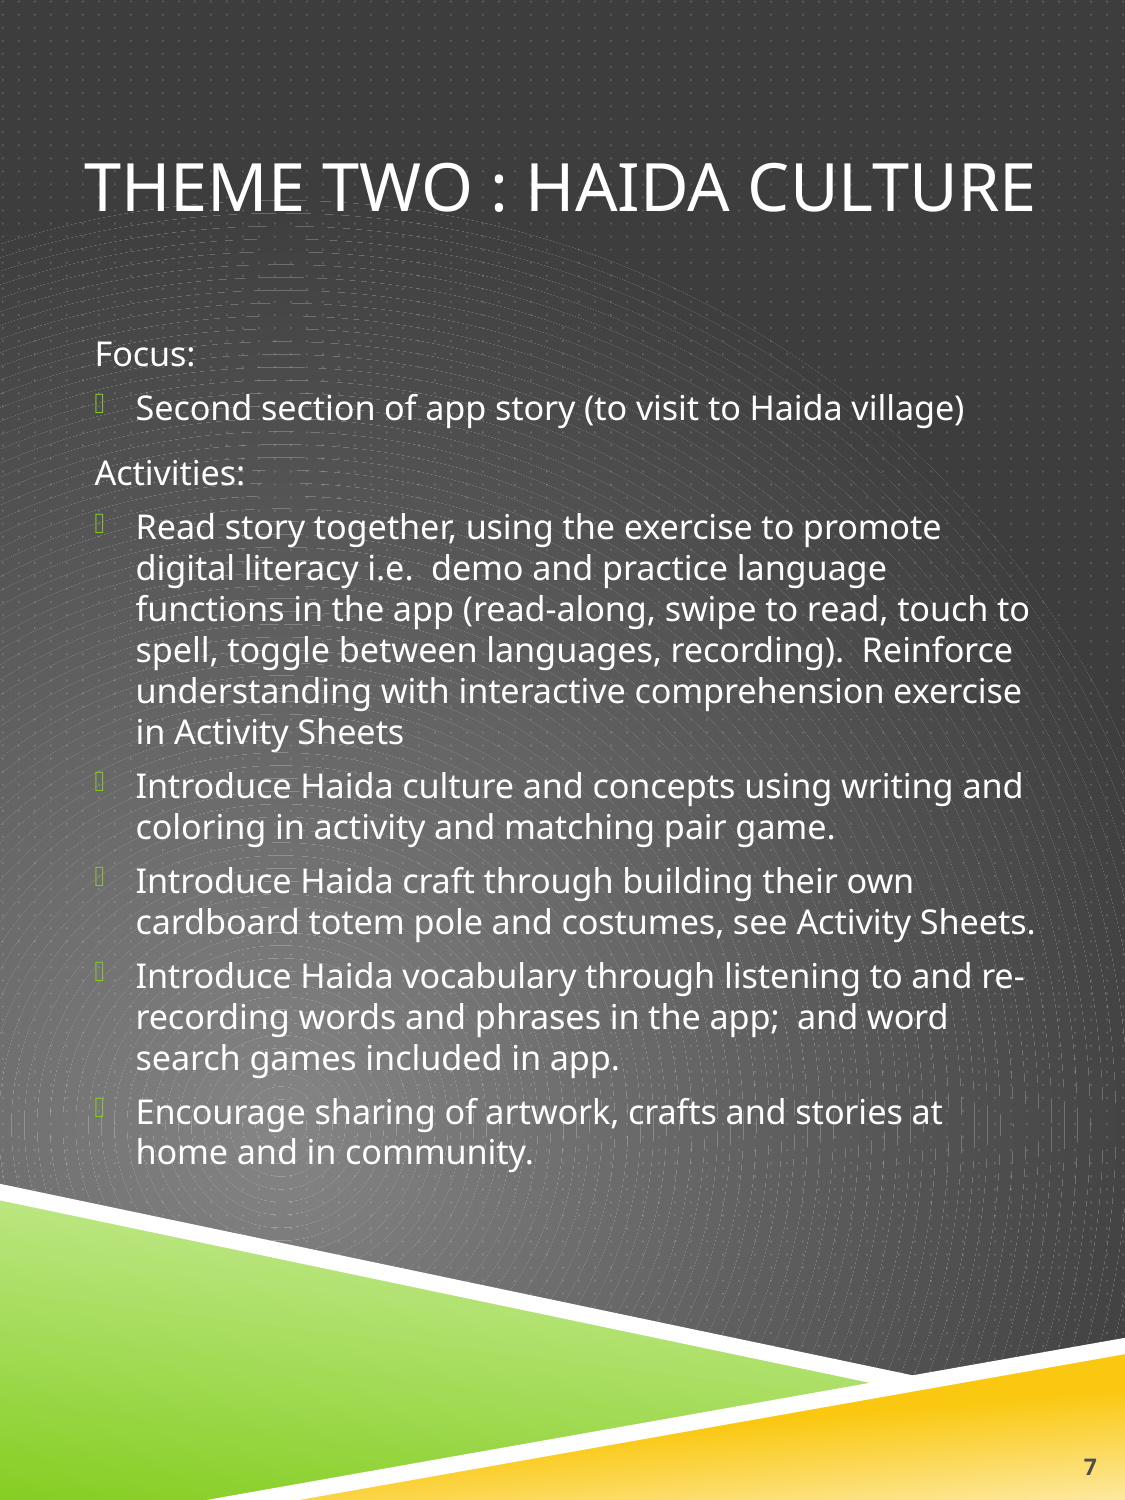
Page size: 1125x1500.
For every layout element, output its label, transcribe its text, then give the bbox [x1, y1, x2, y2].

list Focus: Second section of app story (to visit to Haida village) Activities: Read story together, using the exercise to promote digital literacy i.e. demo and practice language functions in the app (read-along, swipe to read, touch to spell, toggle between languages, recording). Reinforce understanding with interactive comprehension exercise in Activity Sheets Introduce Haida culture and concepts using writing and coloring in activity and matching pair game. Introduce Haida craft through building their own cardboard totem pole and costumes, see Activity Sheets. Introduce Haida vocabulary through listening to and re-recording words and phrases in the app; and word search games included in app. Encourage sharing of artwork, crafts and stories at home and in community. [84, 324, 1041, 1224]
title THEME two : haida culture [84, 60, 1041, 310]
slide_number 7 [1040, 1403, 1097, 1484]
